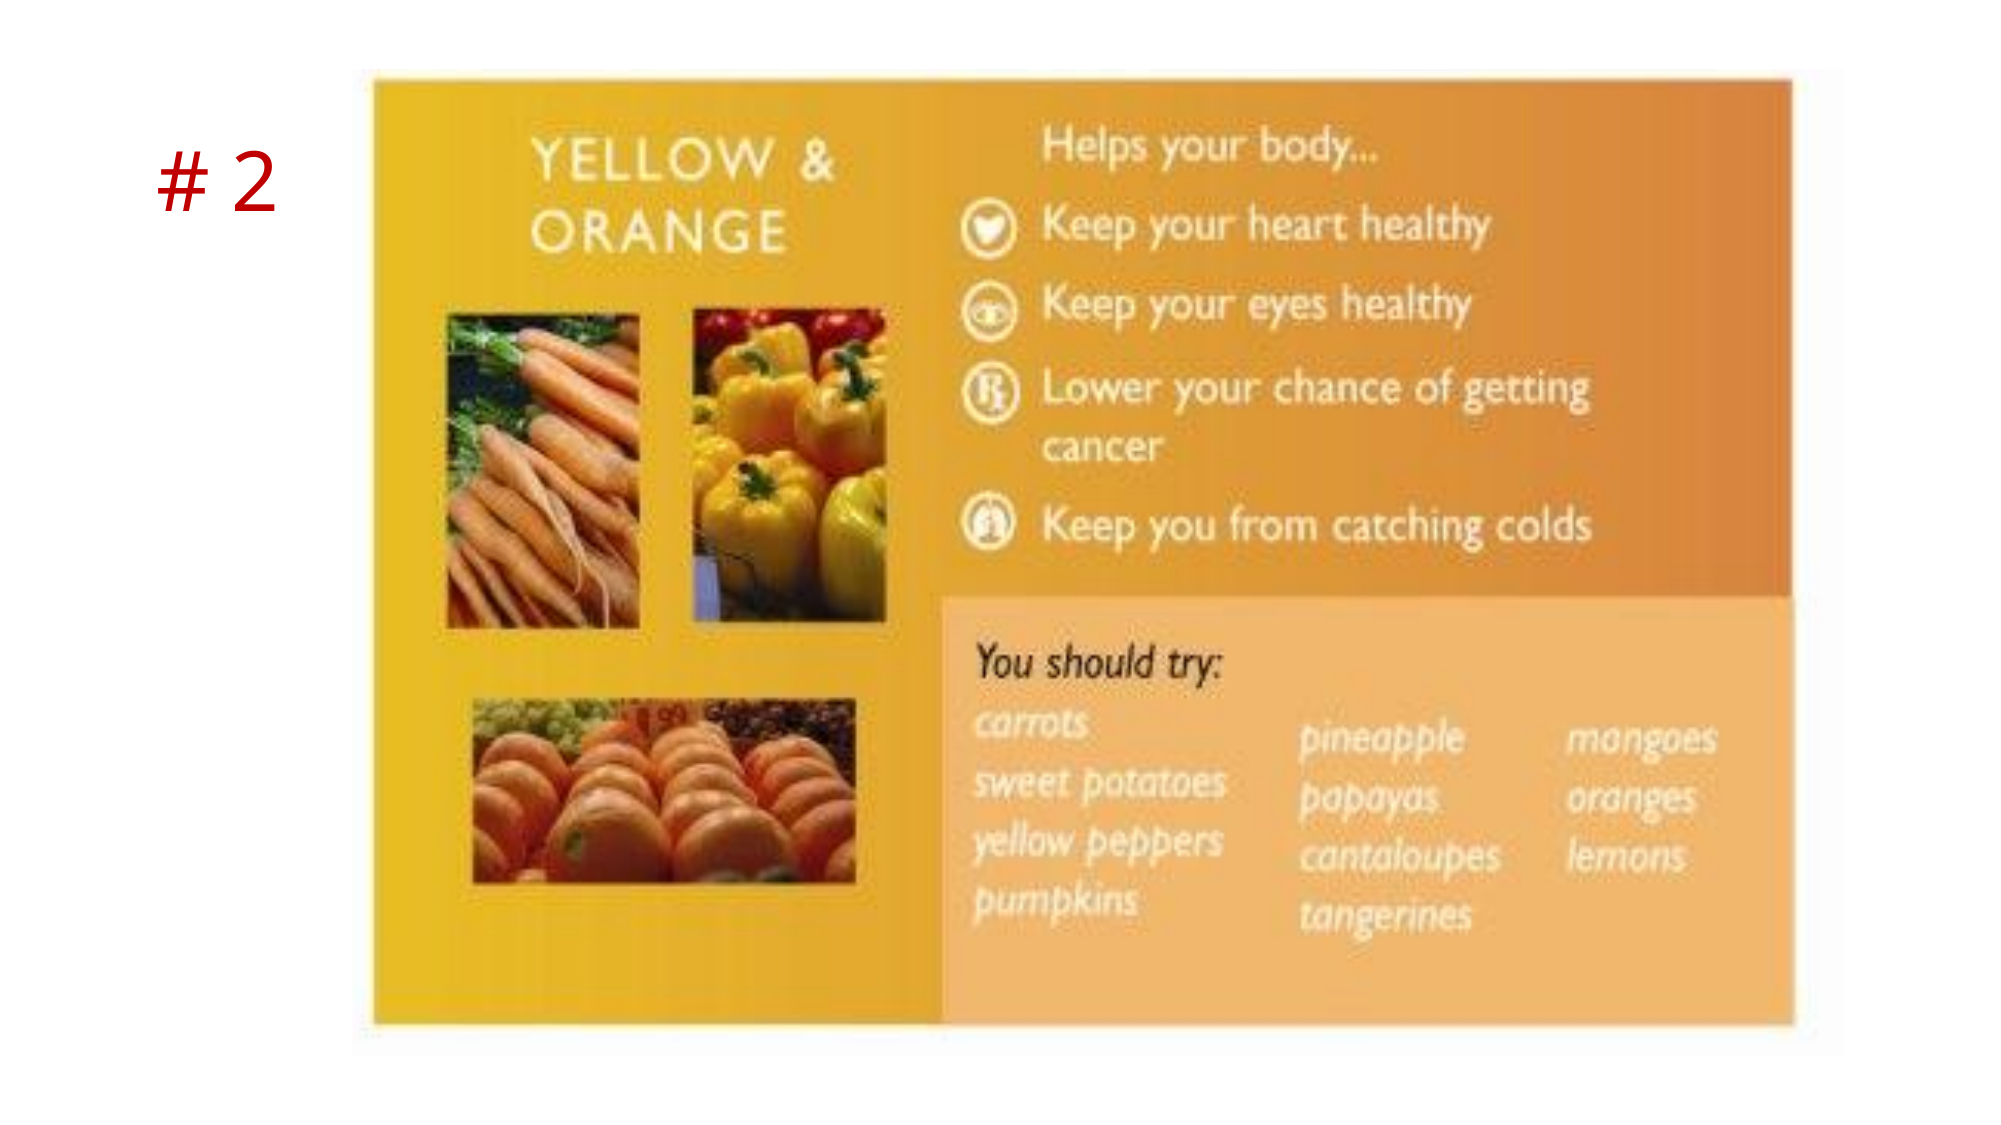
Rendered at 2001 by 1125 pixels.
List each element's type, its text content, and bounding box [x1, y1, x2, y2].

text_box # 2 [141, 120, 316, 236]
picture [352, 69, 1845, 1056]
